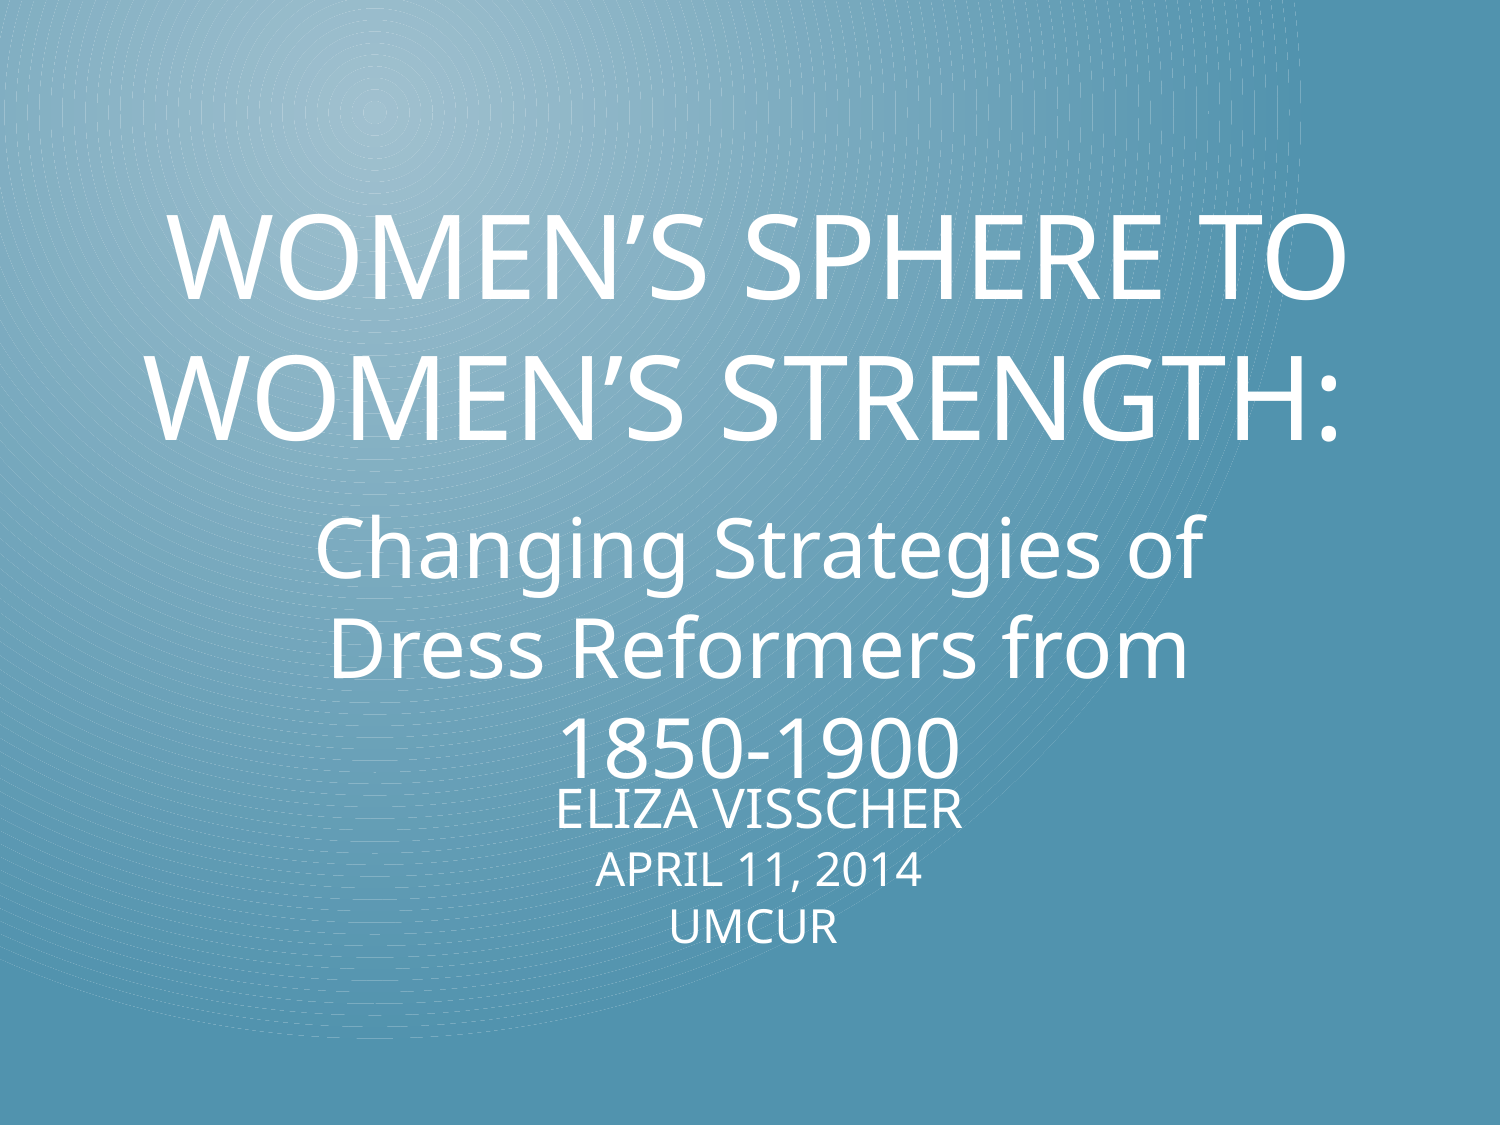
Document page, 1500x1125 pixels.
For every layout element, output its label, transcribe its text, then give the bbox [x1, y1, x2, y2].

title Women’s Sphere to Women’s Strength: Eliza Visscher April 11, 2014 umcur [109, 174, 1410, 1075]
text_box Changing Strategies of Dress Reformers from 1850-1900 [234, 487, 1285, 803]
